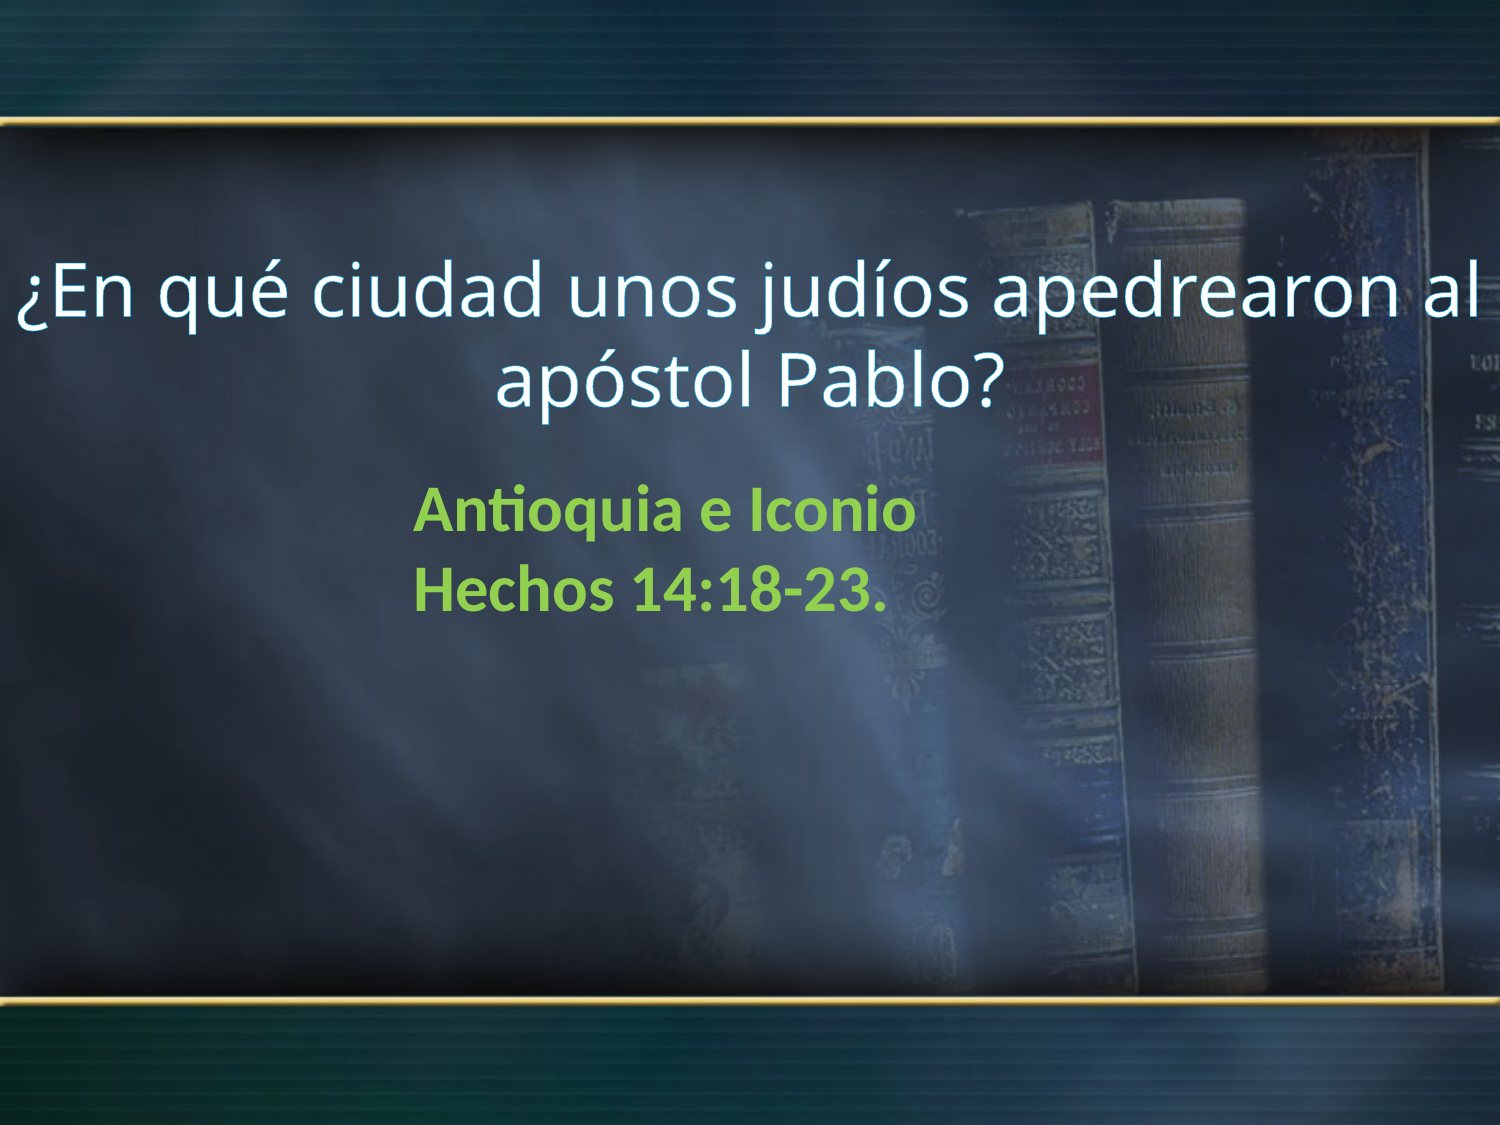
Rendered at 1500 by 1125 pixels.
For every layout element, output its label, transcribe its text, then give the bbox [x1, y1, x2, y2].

text_box Antioquia e Iconio Hechos 14:18-23. [398, 456, 1079, 632]
picture [0, 0, 1500, 234]
text_box ¿En qué ciudad unos judíos apedrearon al apóstol Pablo? [0, 234, 1500, 430]
picture [0, 430, 1500, 1125]
